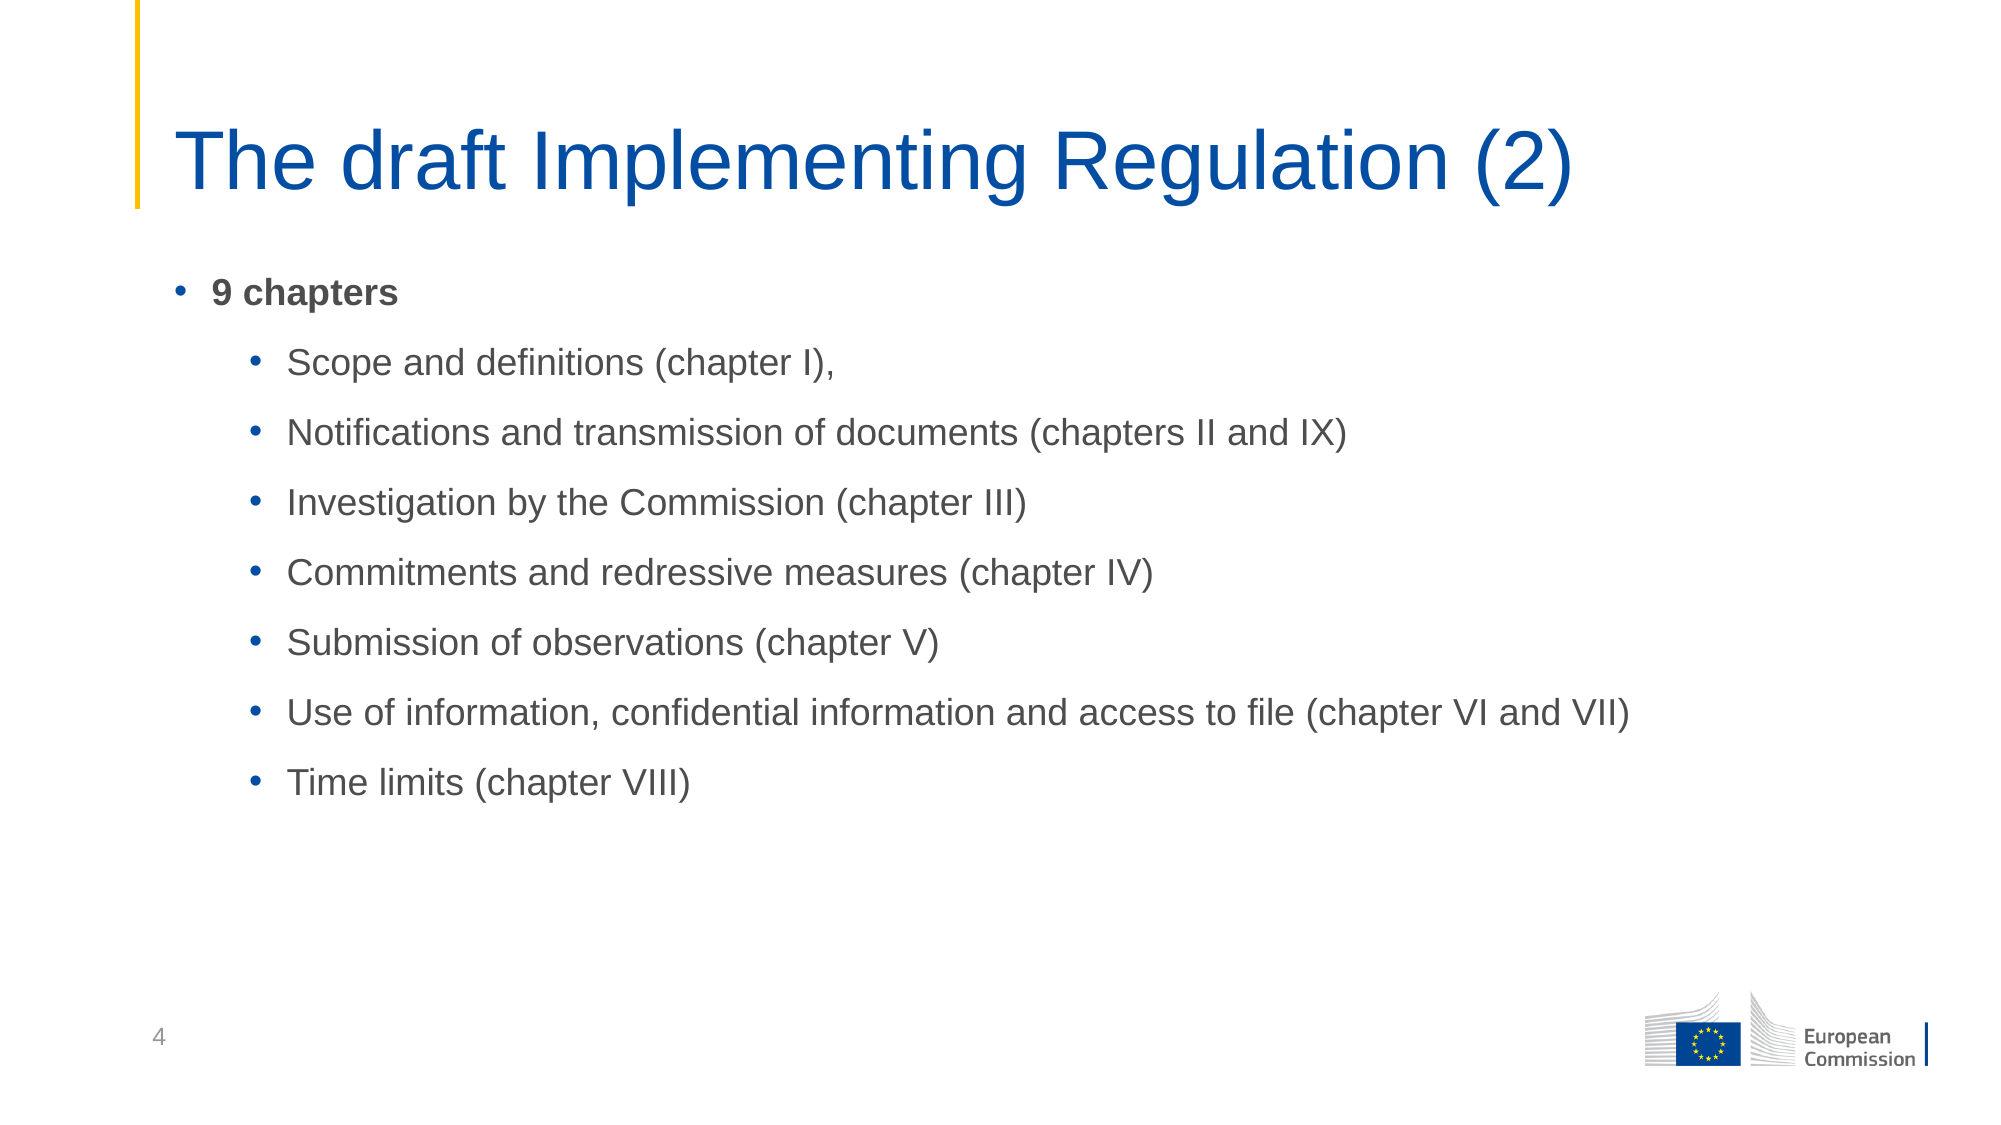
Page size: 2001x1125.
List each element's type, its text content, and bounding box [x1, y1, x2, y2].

title The draft Implementing Regulation (2) [159, 79, 1885, 208]
list 9 chapters Scope and definitions (chapter I), Notifications and transmission of documents (chapters II and IX) Investigation by the Commission (chapter III) Commitments and redressive measures (chapter IV) Submission of observations (chapter V) Use of information, confidential information and access to file (chapter VI and VII) Time limits (chapter VIII) [159, 260, 1863, 1044]
picture [1645, 991, 1928, 1066]
slide_number 4 [137, 1005, 588, 1066]
